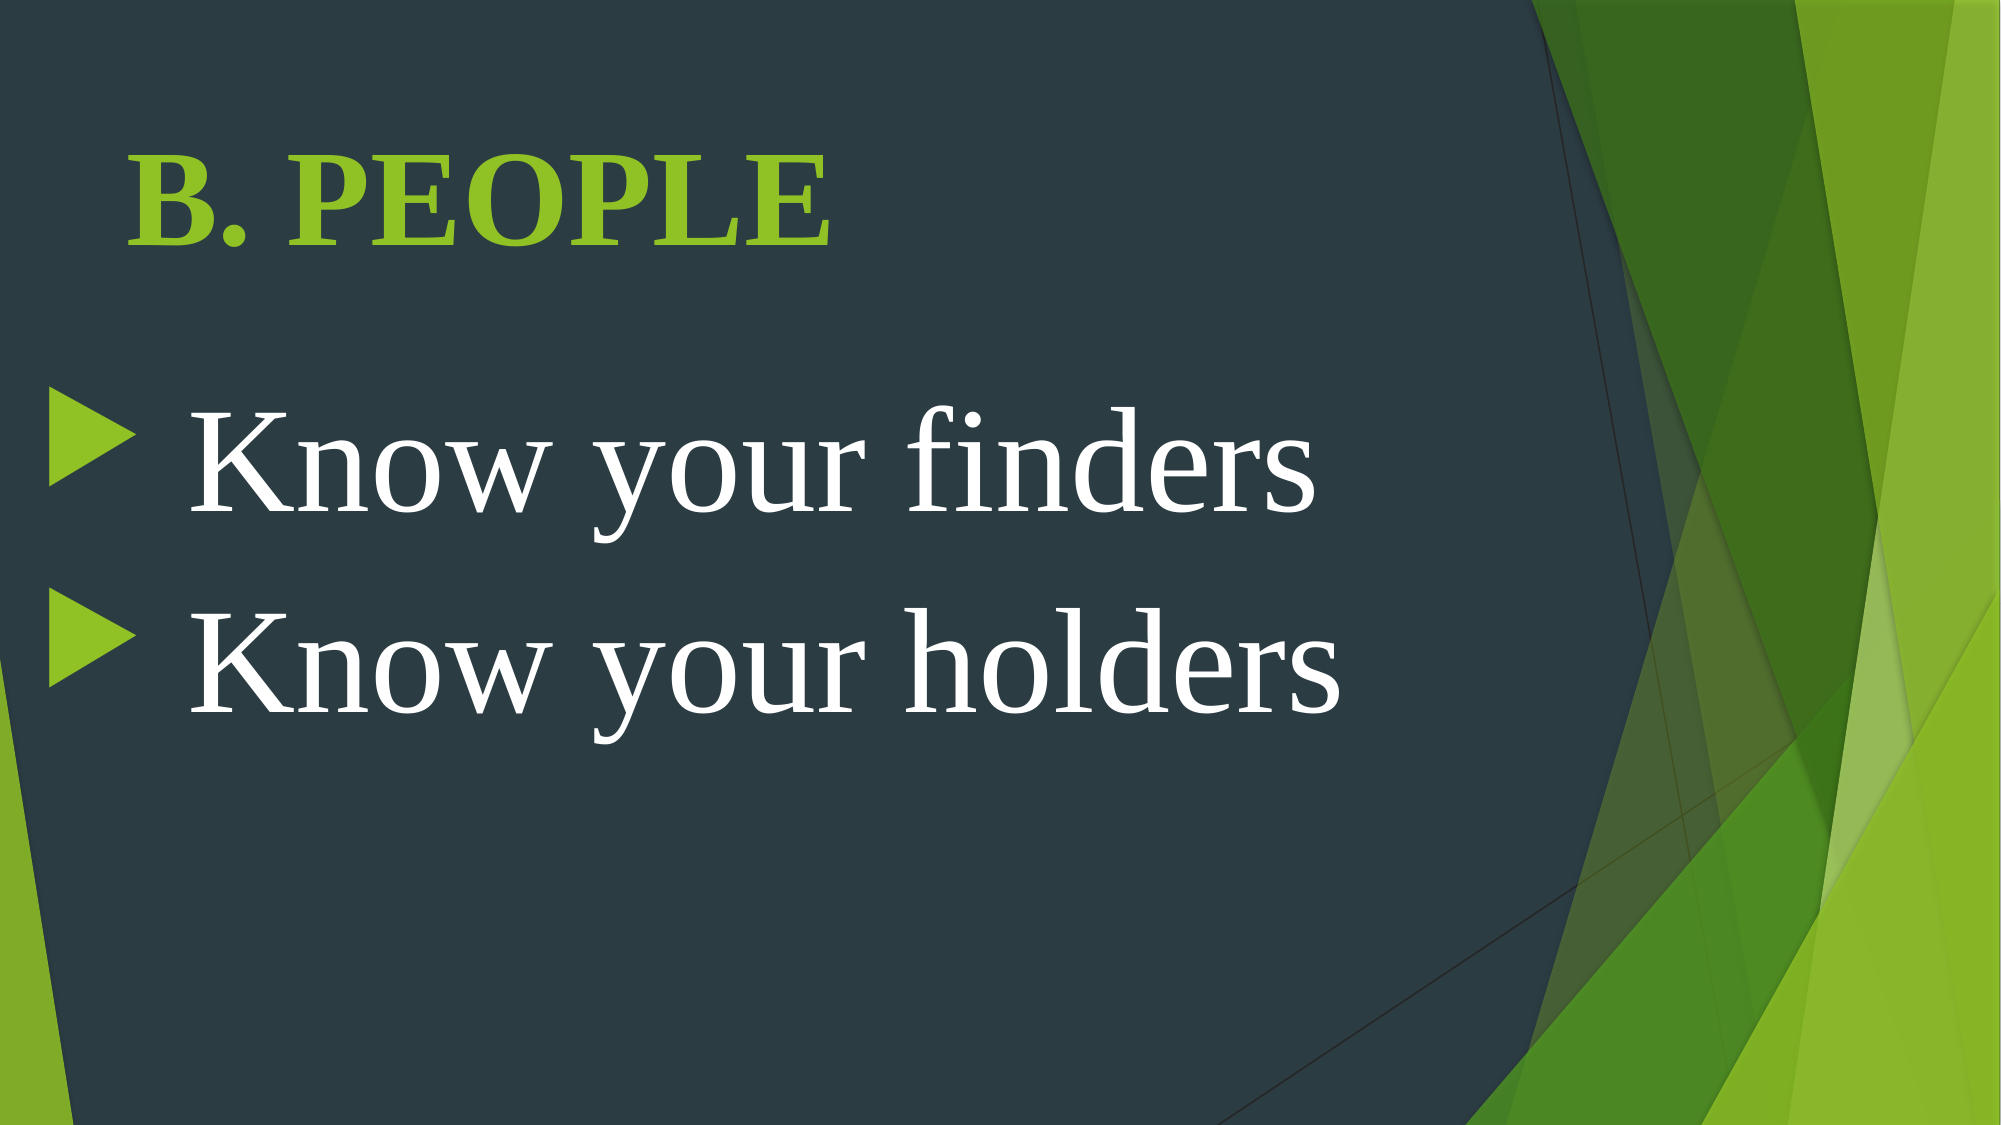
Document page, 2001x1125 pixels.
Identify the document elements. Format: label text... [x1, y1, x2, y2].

list Know your finders Know your holders [23, 354, 1522, 992]
title B. PEOPLE [111, 99, 1522, 317]
